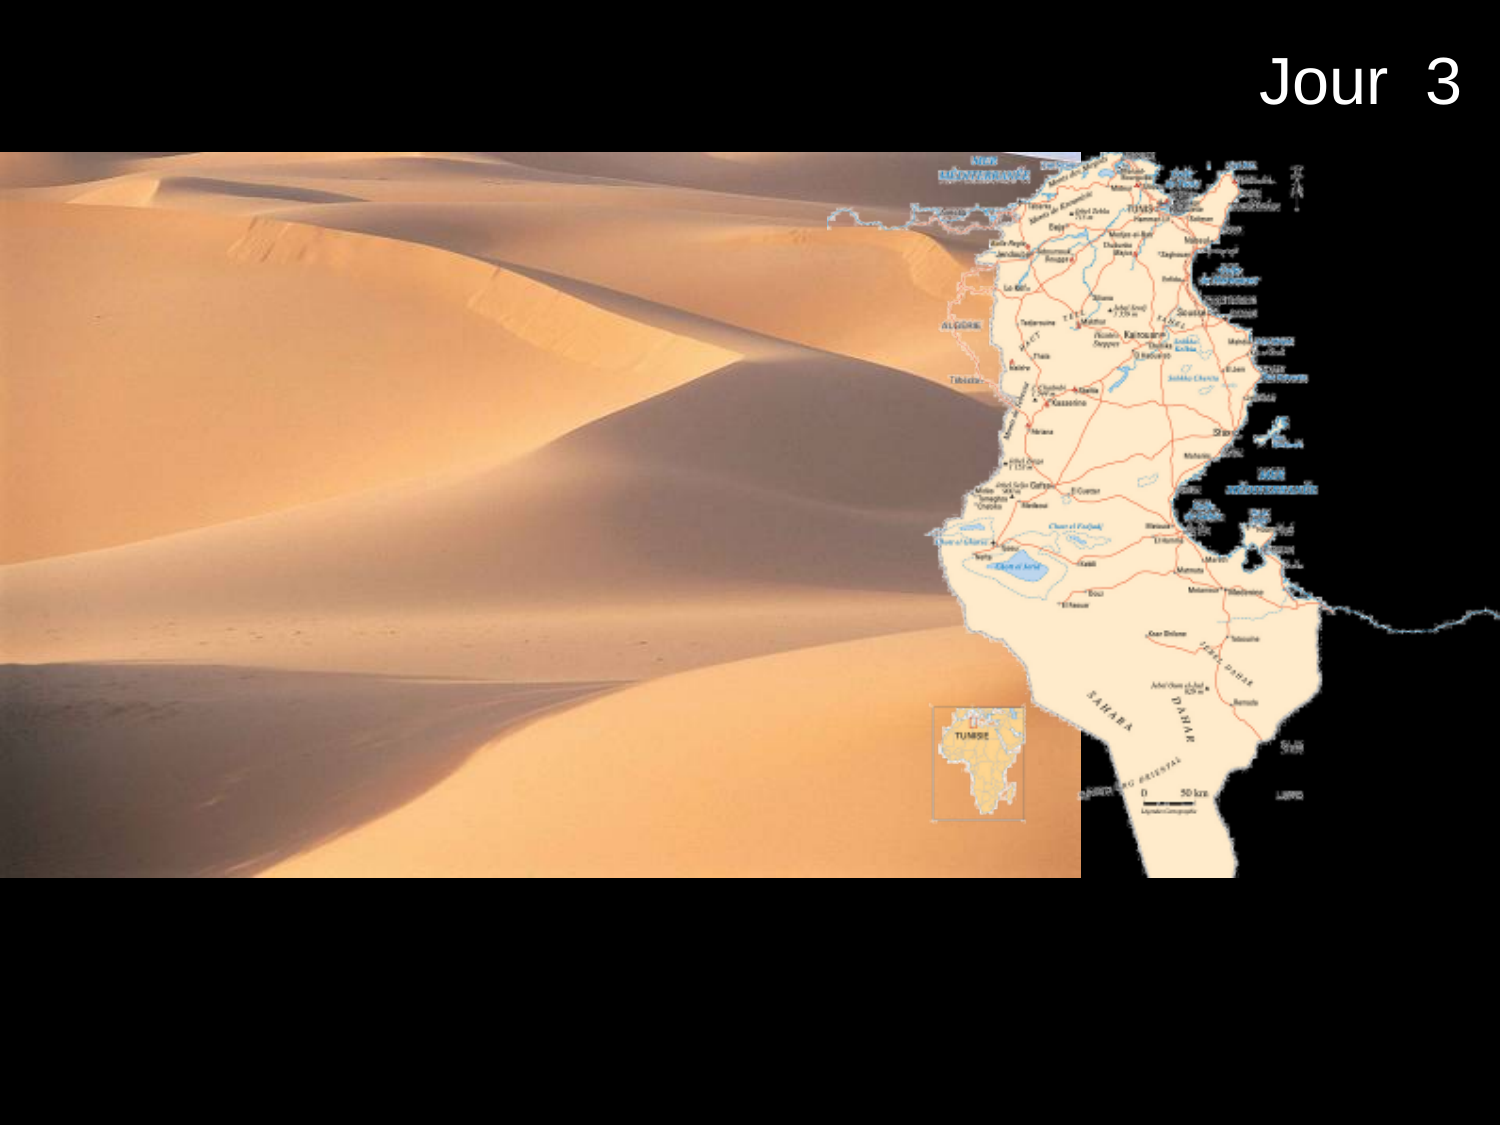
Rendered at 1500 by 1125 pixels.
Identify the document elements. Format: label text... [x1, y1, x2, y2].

text_box Jour 3 [1222, 31, 1500, 121]
picture [0, 152, 1500, 879]
